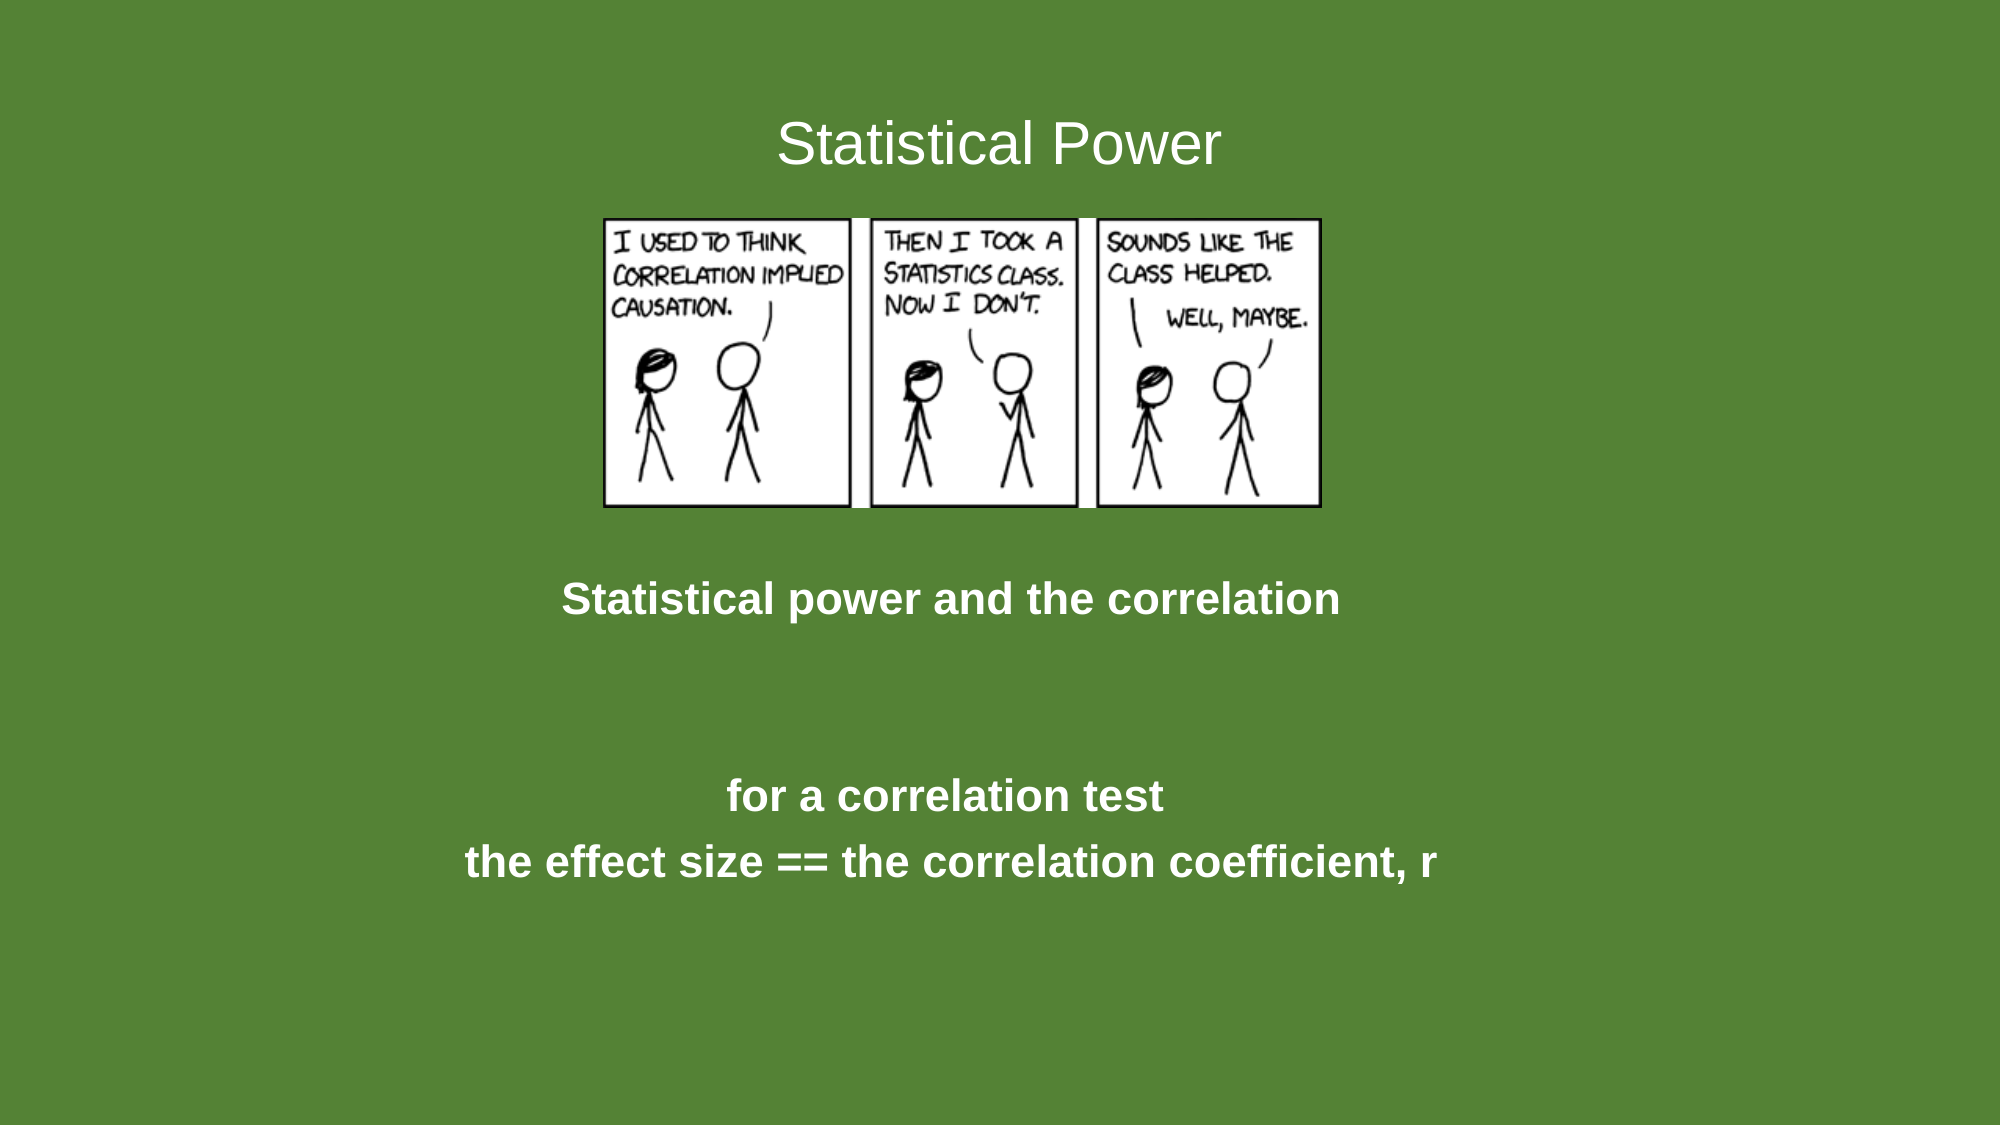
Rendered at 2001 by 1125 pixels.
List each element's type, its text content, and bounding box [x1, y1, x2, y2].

text_box Statistical power and the correlation for a correlation test the effect size == the correlation coefficient, r [276, 493, 1627, 1058]
picture [603, 218, 1322, 508]
text_box Statistical Power [324, 44, 1675, 233]
